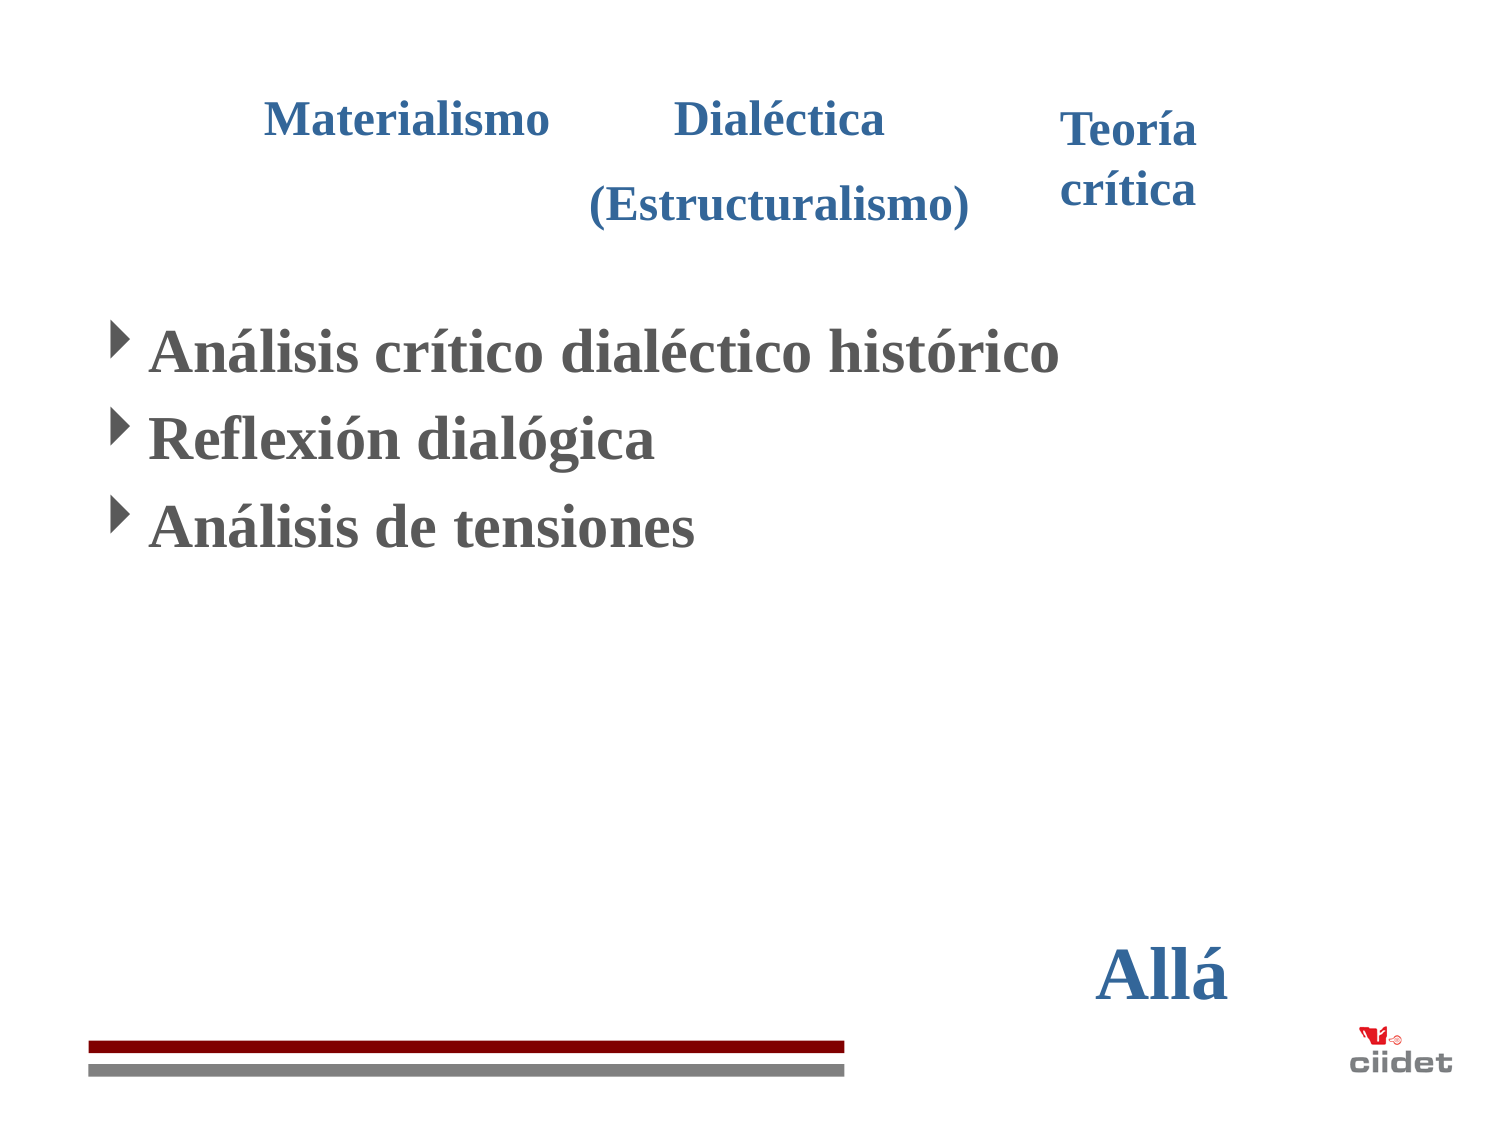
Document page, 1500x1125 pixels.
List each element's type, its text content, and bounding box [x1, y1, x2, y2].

text_box Teoría crítica [1045, 88, 1329, 223]
text_box Allá [1068, 917, 1256, 1022]
list Análisis crítico dialéctico histórico Reflexión dialógica Análisis de tensiones [76, 302, 1427, 1005]
text_box Materialismo [242, 78, 561, 153]
picture [1340, 1023, 1459, 1080]
text_box Dialéctica (Estructuralismo) [561, 78, 999, 238]
